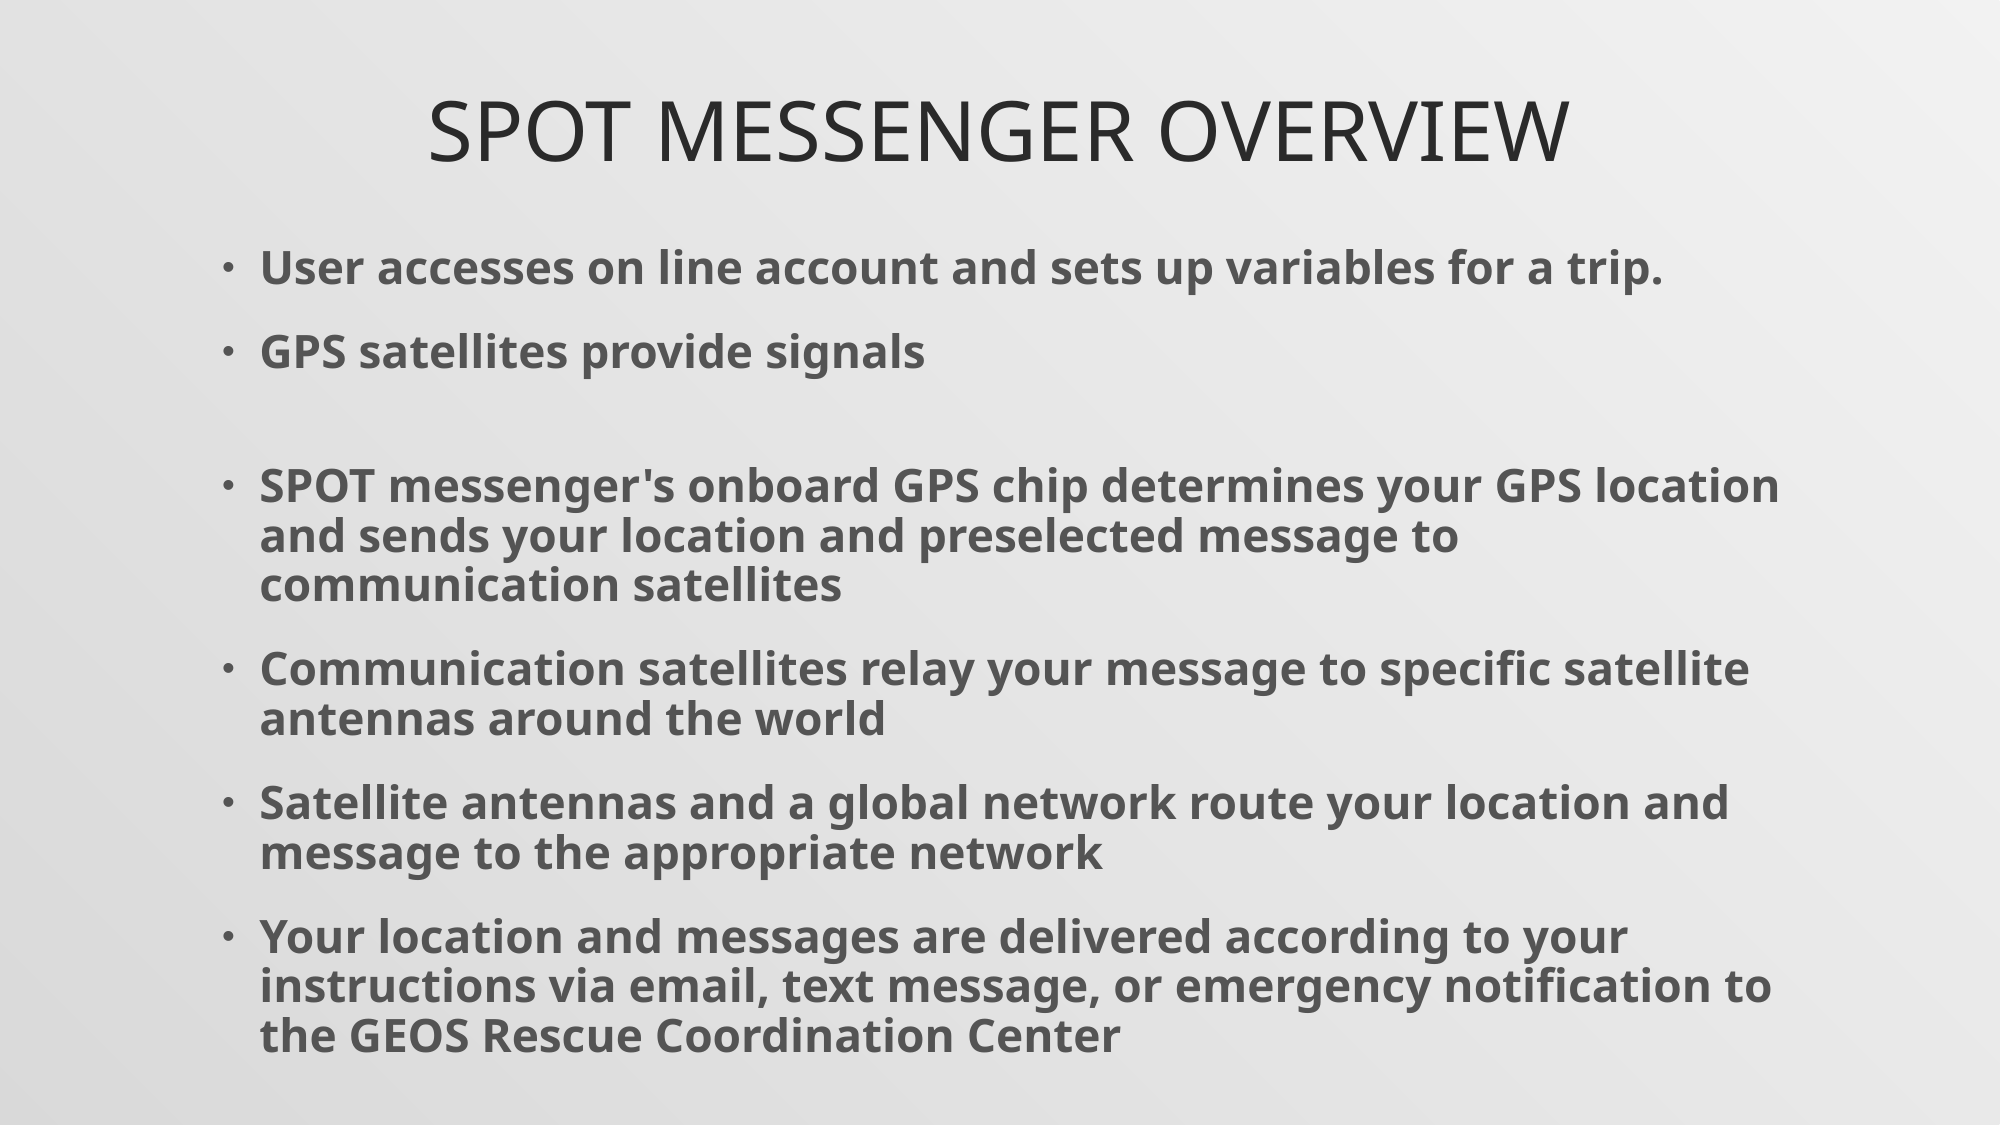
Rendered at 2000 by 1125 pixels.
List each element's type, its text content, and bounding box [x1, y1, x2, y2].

title Spot messenger overview [199, 45, 1800, 188]
list User accesses on line account and sets up variables for a trip. GPS satellites provide signals SPOT messenger's onboard GPS chip determines your GPS location and sends your location and preselected message to communication satellites Communication satellites relay your message to specific satellite antennas around the world Satellite antennas and a global network route your location and message to the appropriate network Your location and messages are delivered according to your instructions via email, text message, or emergency notification to the GEOS Rescue Coordination Center [199, 237, 1800, 1075]
